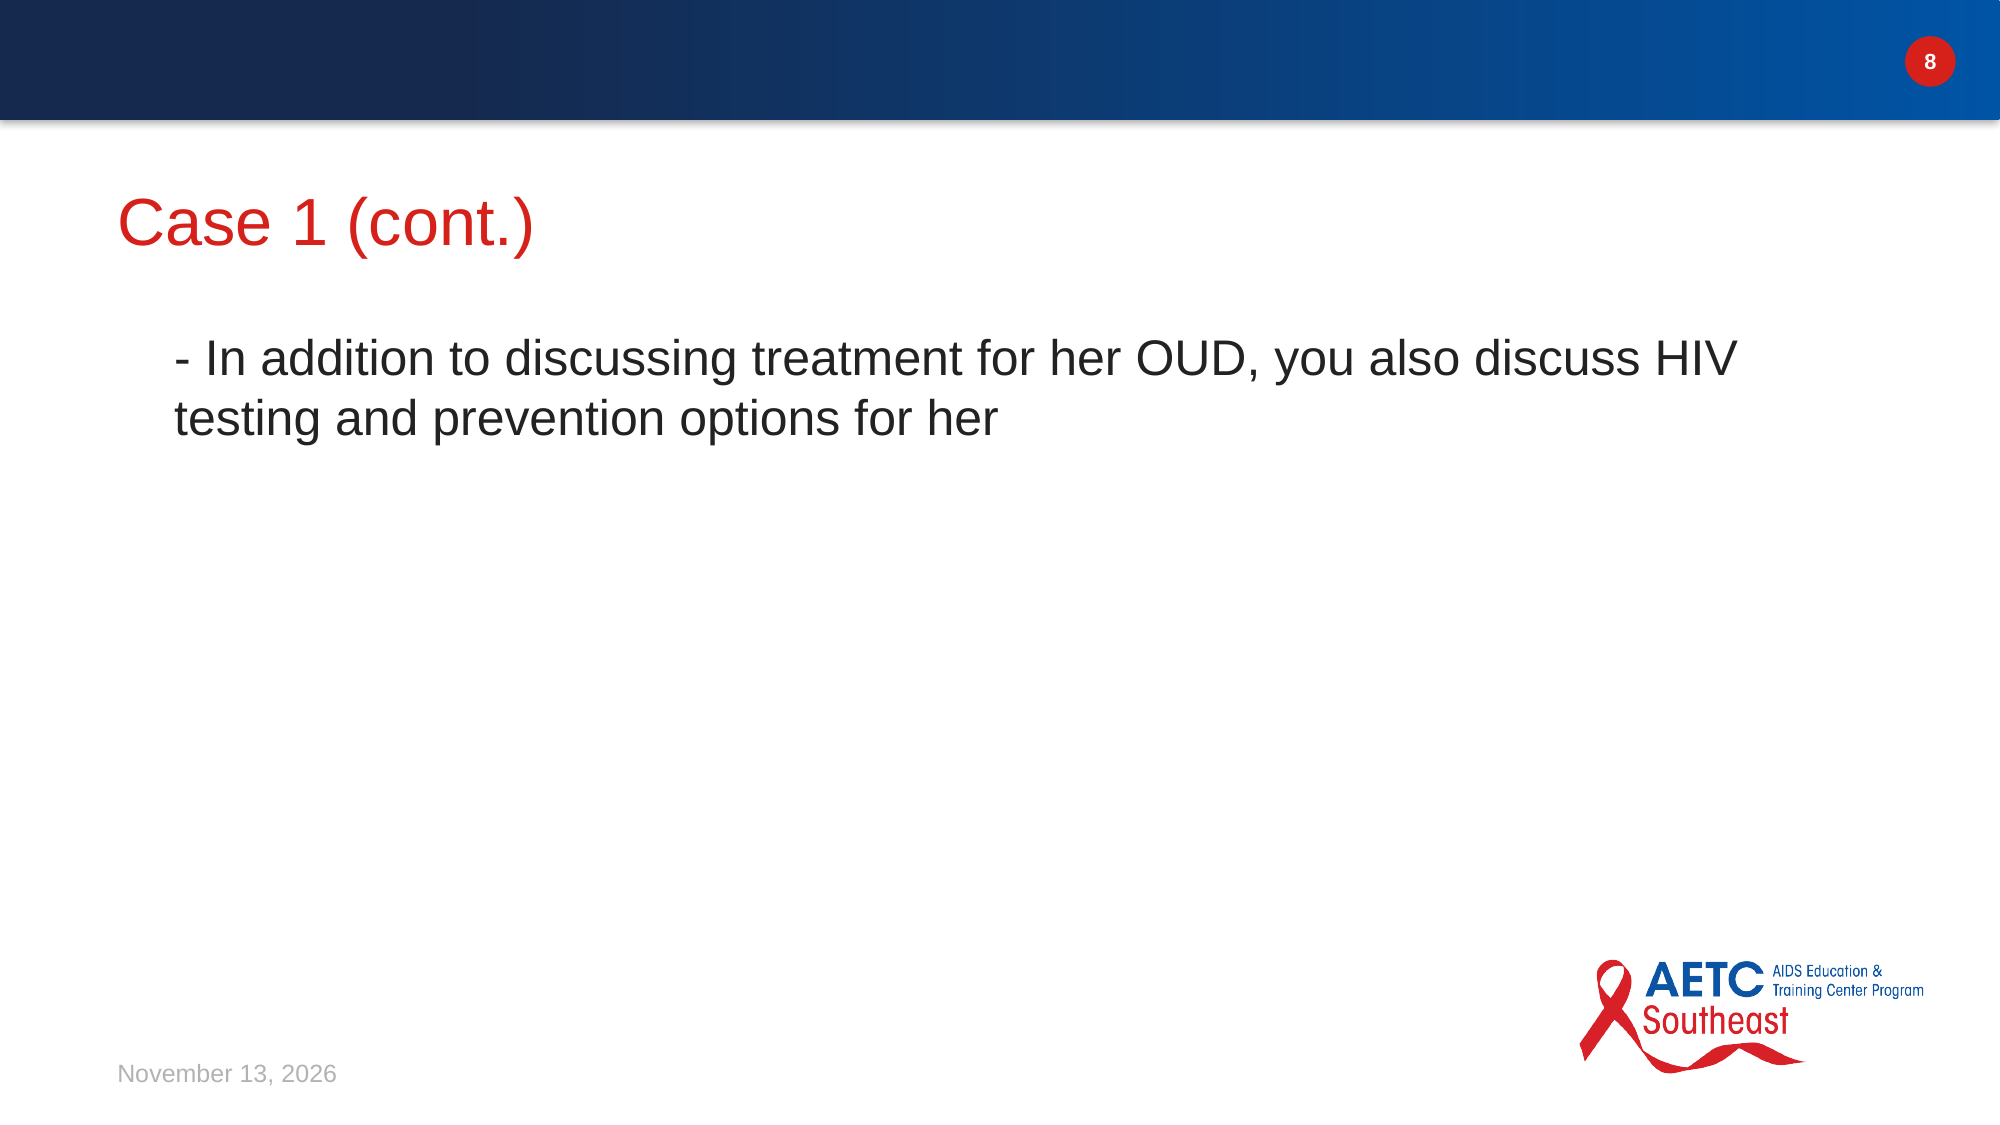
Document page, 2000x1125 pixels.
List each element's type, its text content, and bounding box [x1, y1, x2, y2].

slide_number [102, 1042, 553, 1103]
picture [1571, 937, 1931, 1085]
list - In addition to discussing treatment for her OUD, you also discuss HIV testing and prevention options for her [102, 317, 1827, 808]
title Case 1 (cont.) [102, 171, 1827, 279]
